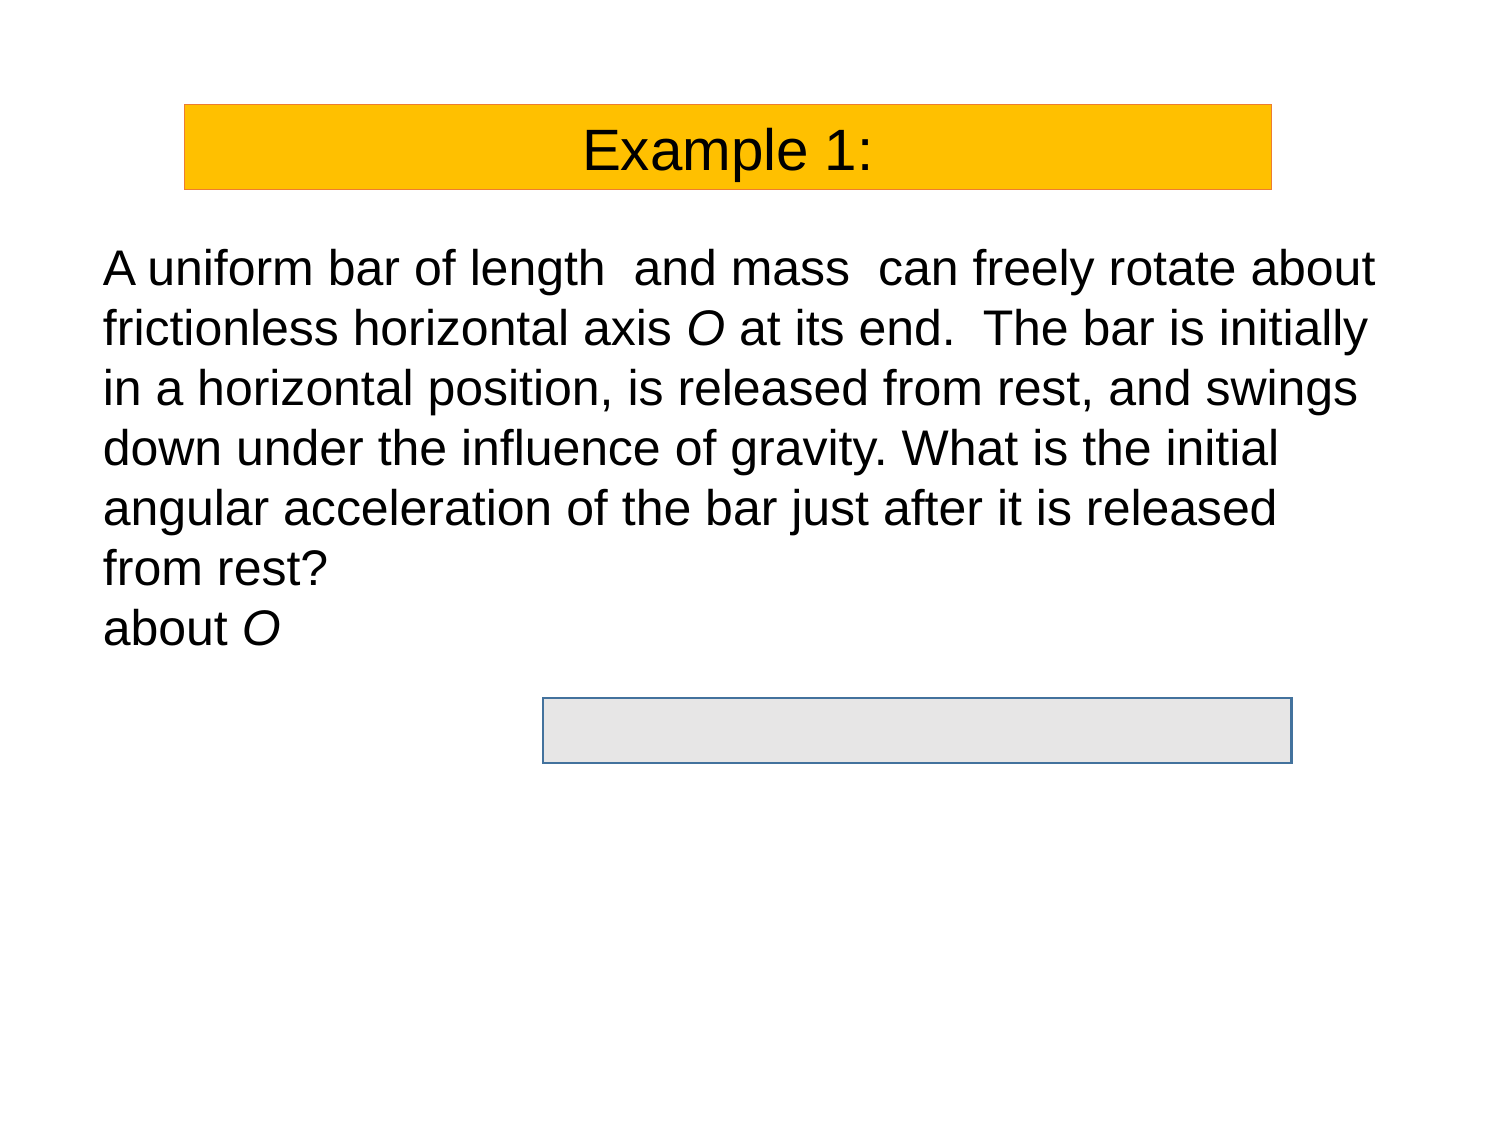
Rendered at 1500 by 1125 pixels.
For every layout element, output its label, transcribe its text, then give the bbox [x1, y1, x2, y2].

text_box [542, 697, 1293, 764]
text_box Example 1: [184, 104, 1272, 190]
